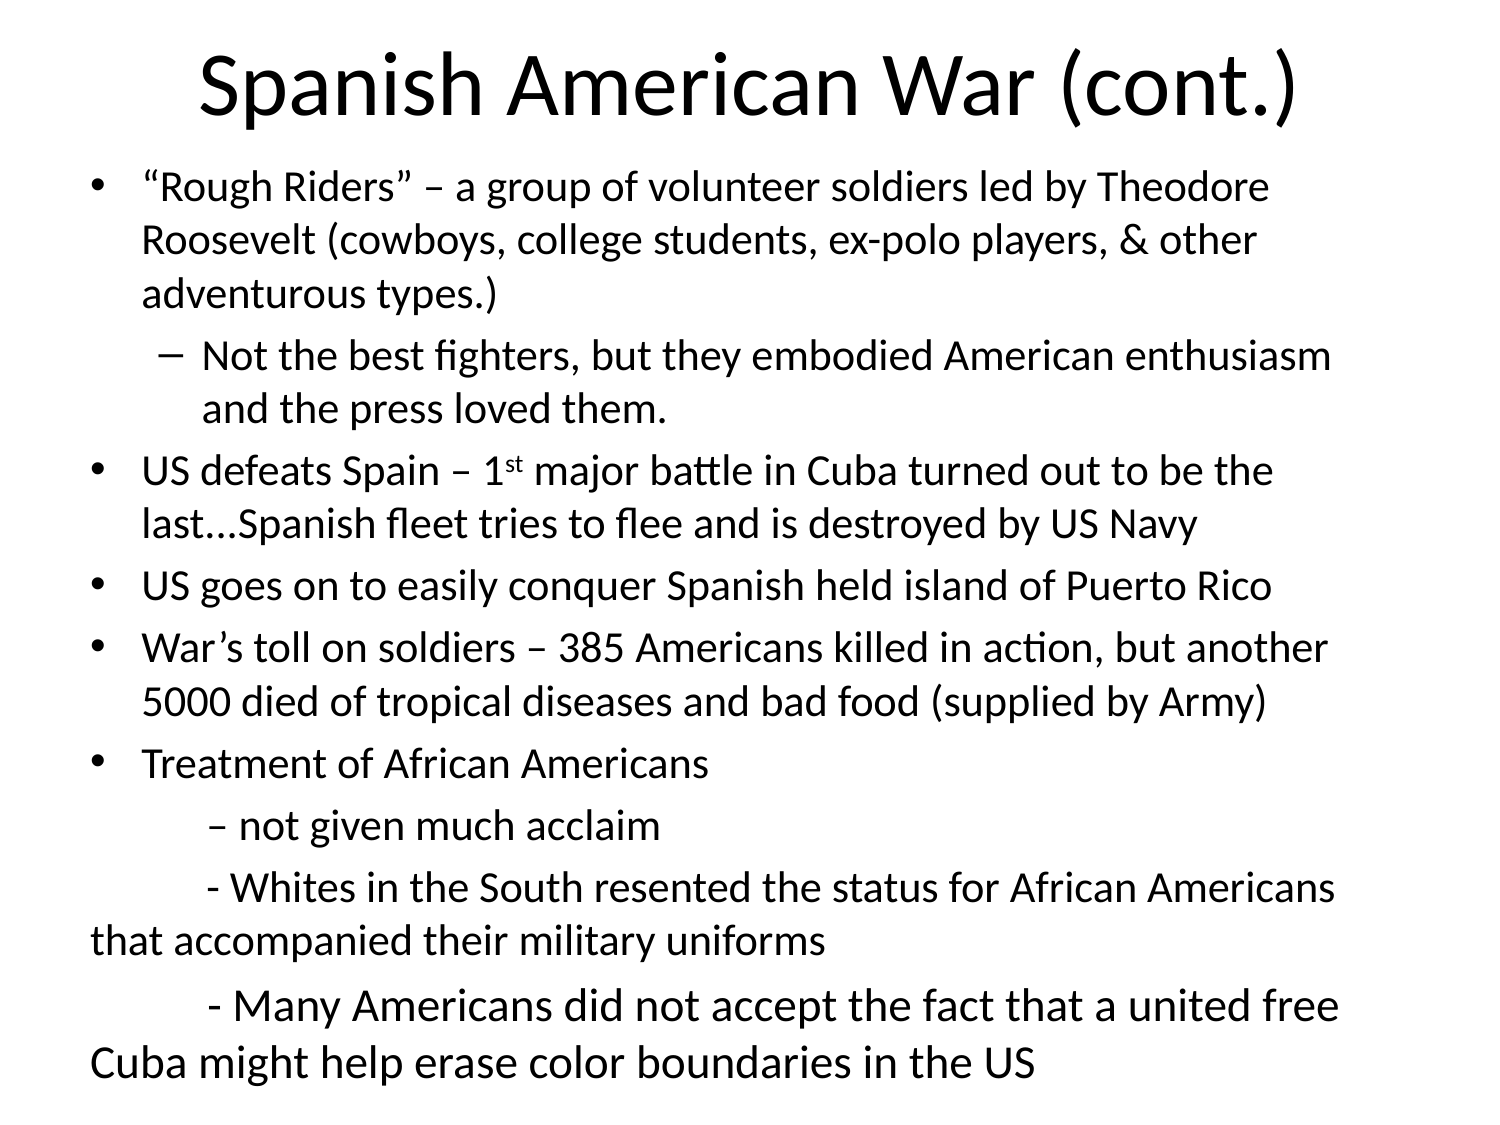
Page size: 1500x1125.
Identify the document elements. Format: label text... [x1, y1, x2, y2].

list “Rough Riders” – a group of volunteer soldiers led by Theodore Roosevelt (cowboys, college students, ex-polo players, & other adventurous types.) Not the best fighters, but they embodied American enthusiasm and the press loved them. US defeats Spain – 1st major battle in Cuba turned out to be the last...Spanish fleet tries to flee and is destroyed by US Navy US goes on to easily conquer Spanish held island of Puerto Rico War’s toll on soldiers – 385 Americans killed in action, but another 5000 died of tropical diseases and bad food (supplied by Army) Treatment of African Americans – not given much acclaim - Whites in the South resented the status for African Americans that accompanied their military uniforms - Many Americans did not accept the fact that a united free Cuba might help erase color boundaries in the US [75, 149, 1425, 1100]
title Spanish American War (cont.) [75, 0, 1425, 149]
